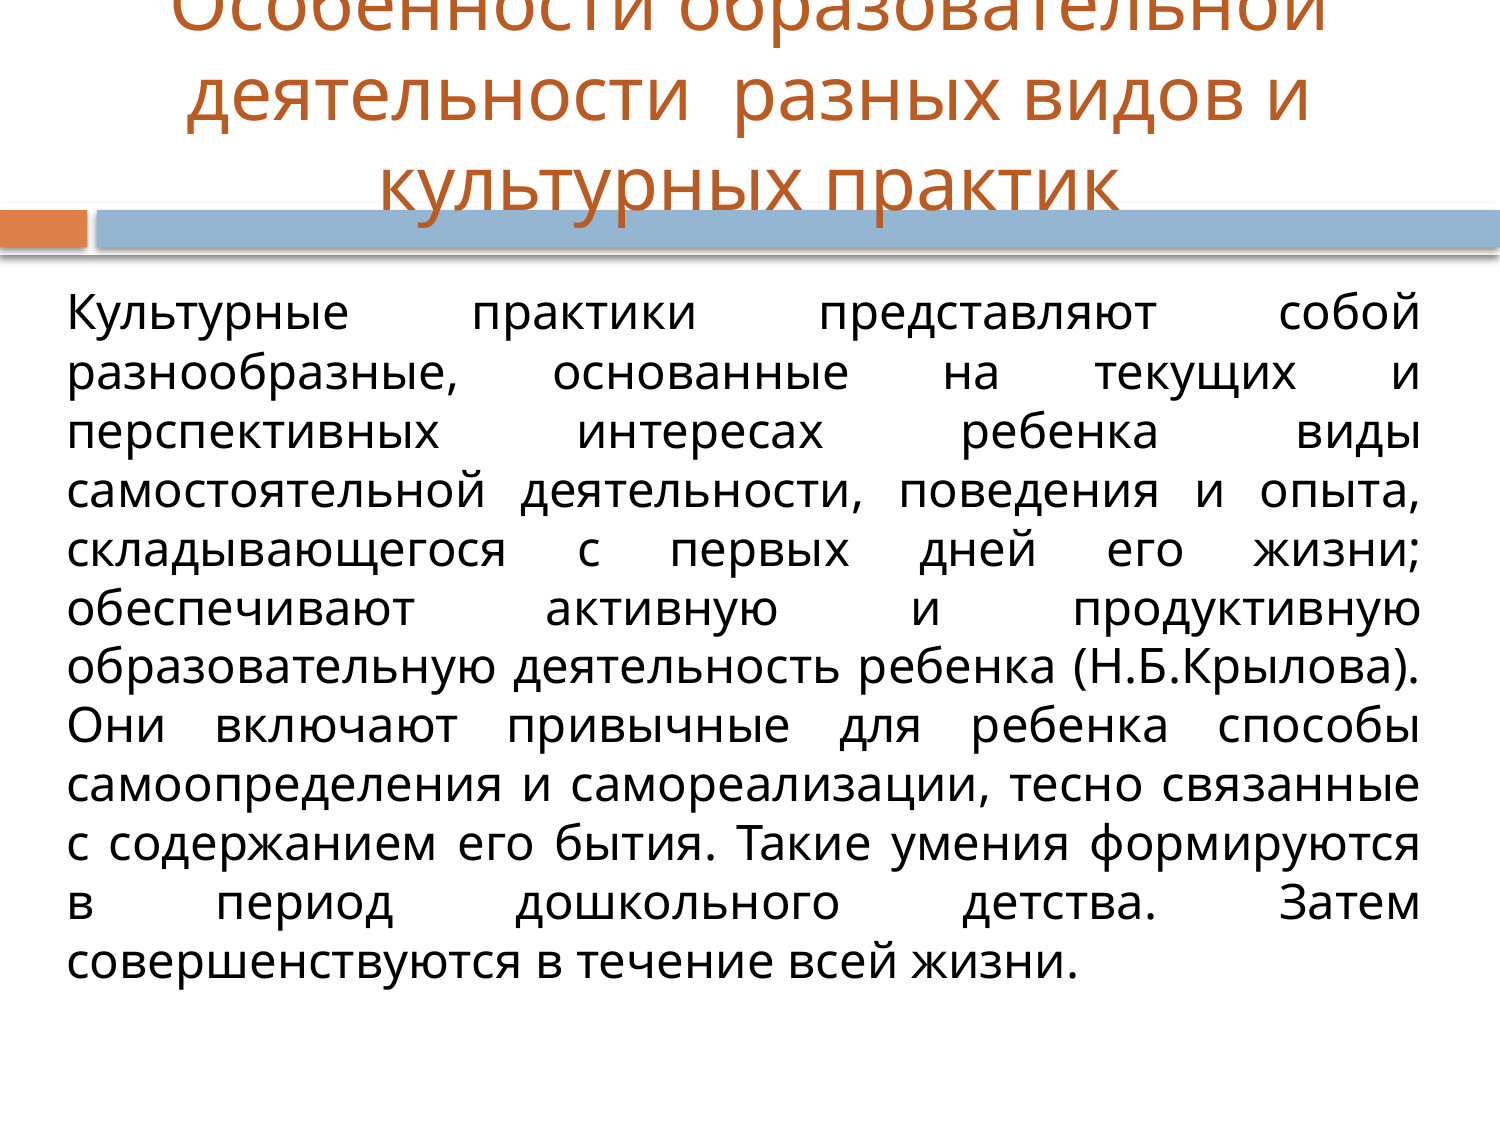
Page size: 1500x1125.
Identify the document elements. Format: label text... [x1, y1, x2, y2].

list Культурные практики представляют собой разнообразные, основанные на текущих и перспективных интересах ребенка виды самостоятельной деятельности, поведения и опыта, складывающегося с первых дней его жизни; обеспечивают активную и продуктивную образовательную деятельность ребенка (Н.Б.Крылова). Они включают привычные для ребенка способы самоопределения и самореализации, тесно связанные с содержанием его бытия. Такие умения формируются в период дошкольного детства. Затем совершенствуются в течение всей жизни. [0, 262, 1438, 1000]
title Особенности образовательной деятельности разных видов и культурных практик [0, 54, 1500, 218]
